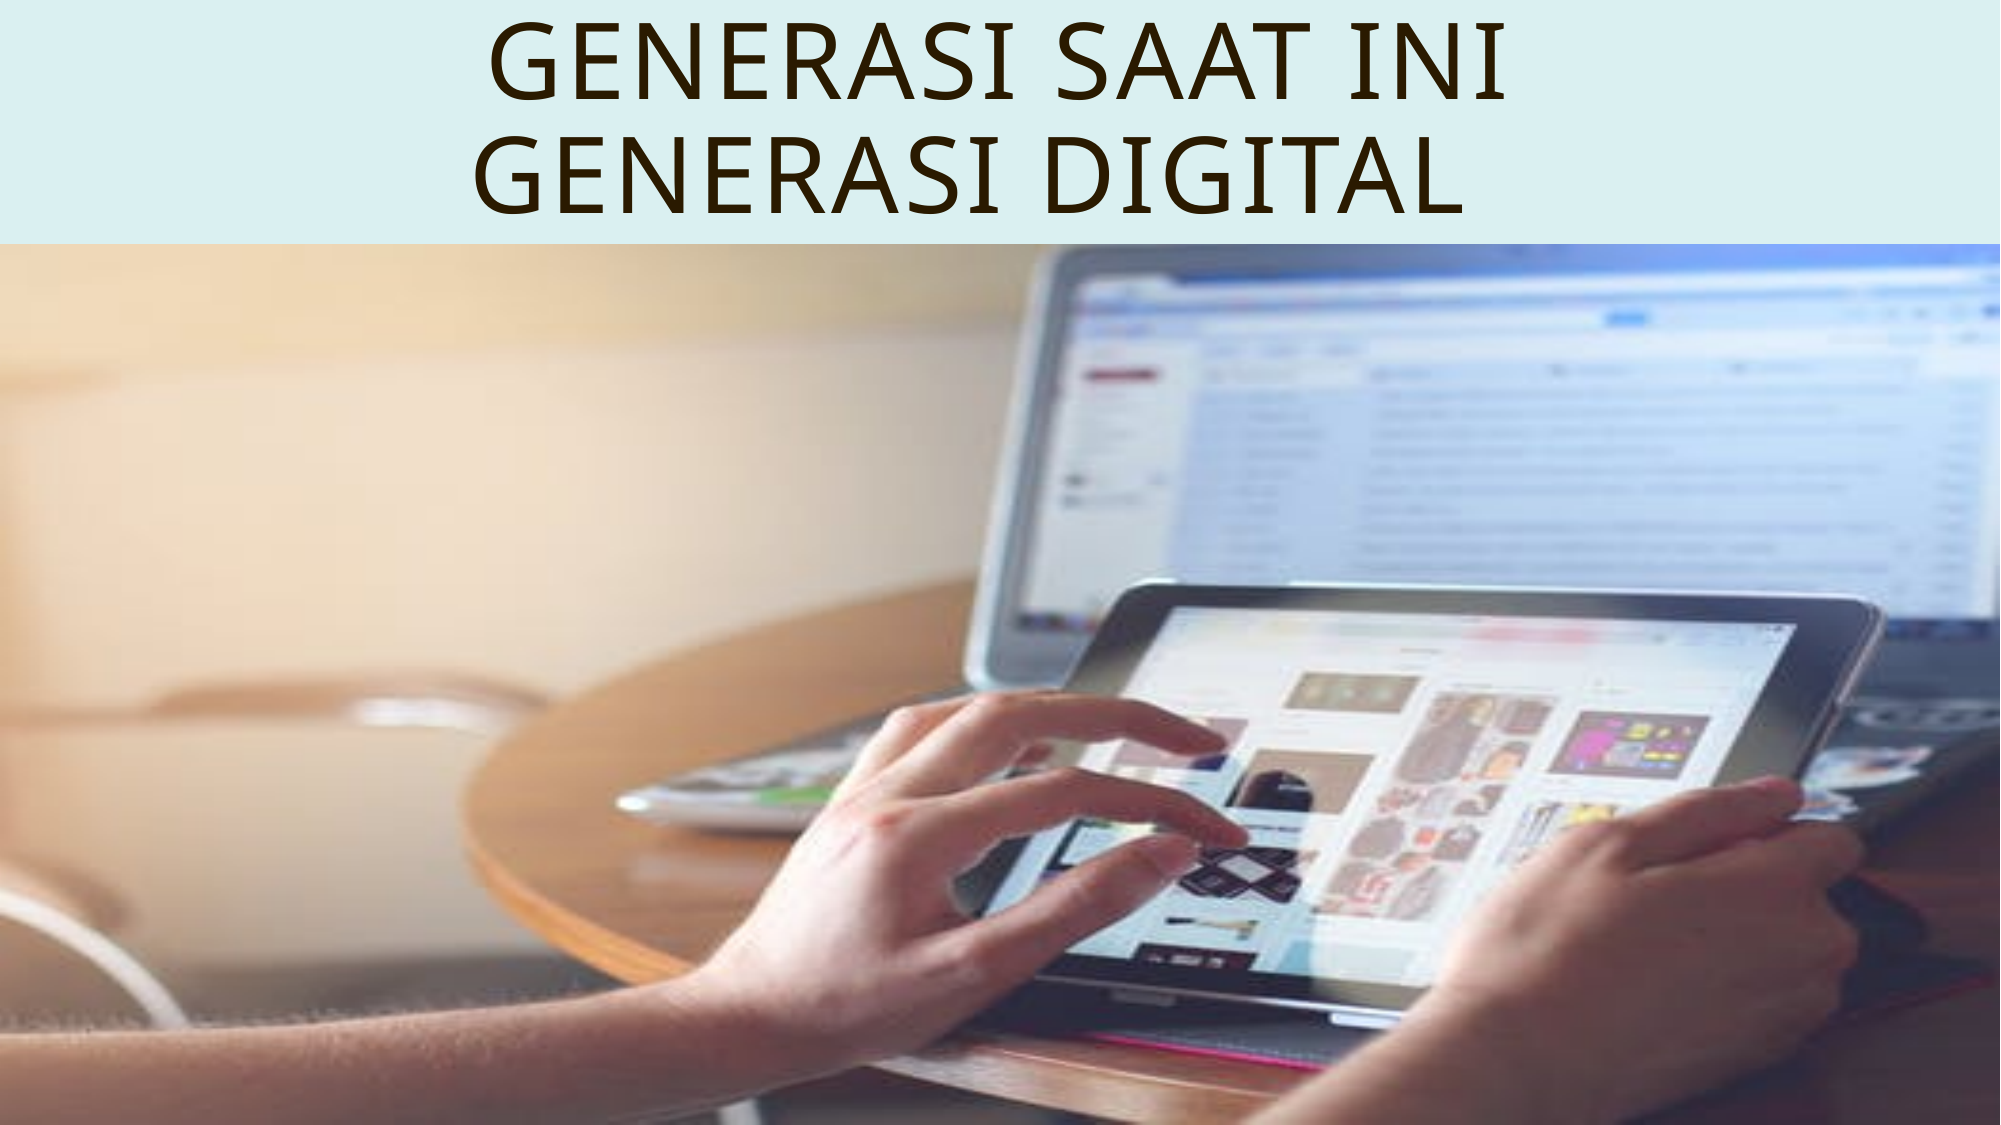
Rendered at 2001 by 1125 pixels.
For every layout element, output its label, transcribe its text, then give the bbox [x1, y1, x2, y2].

title Generasi saat ini generasi digital [0, 0, 2000, 244]
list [0, 244, 2000, 1125]
